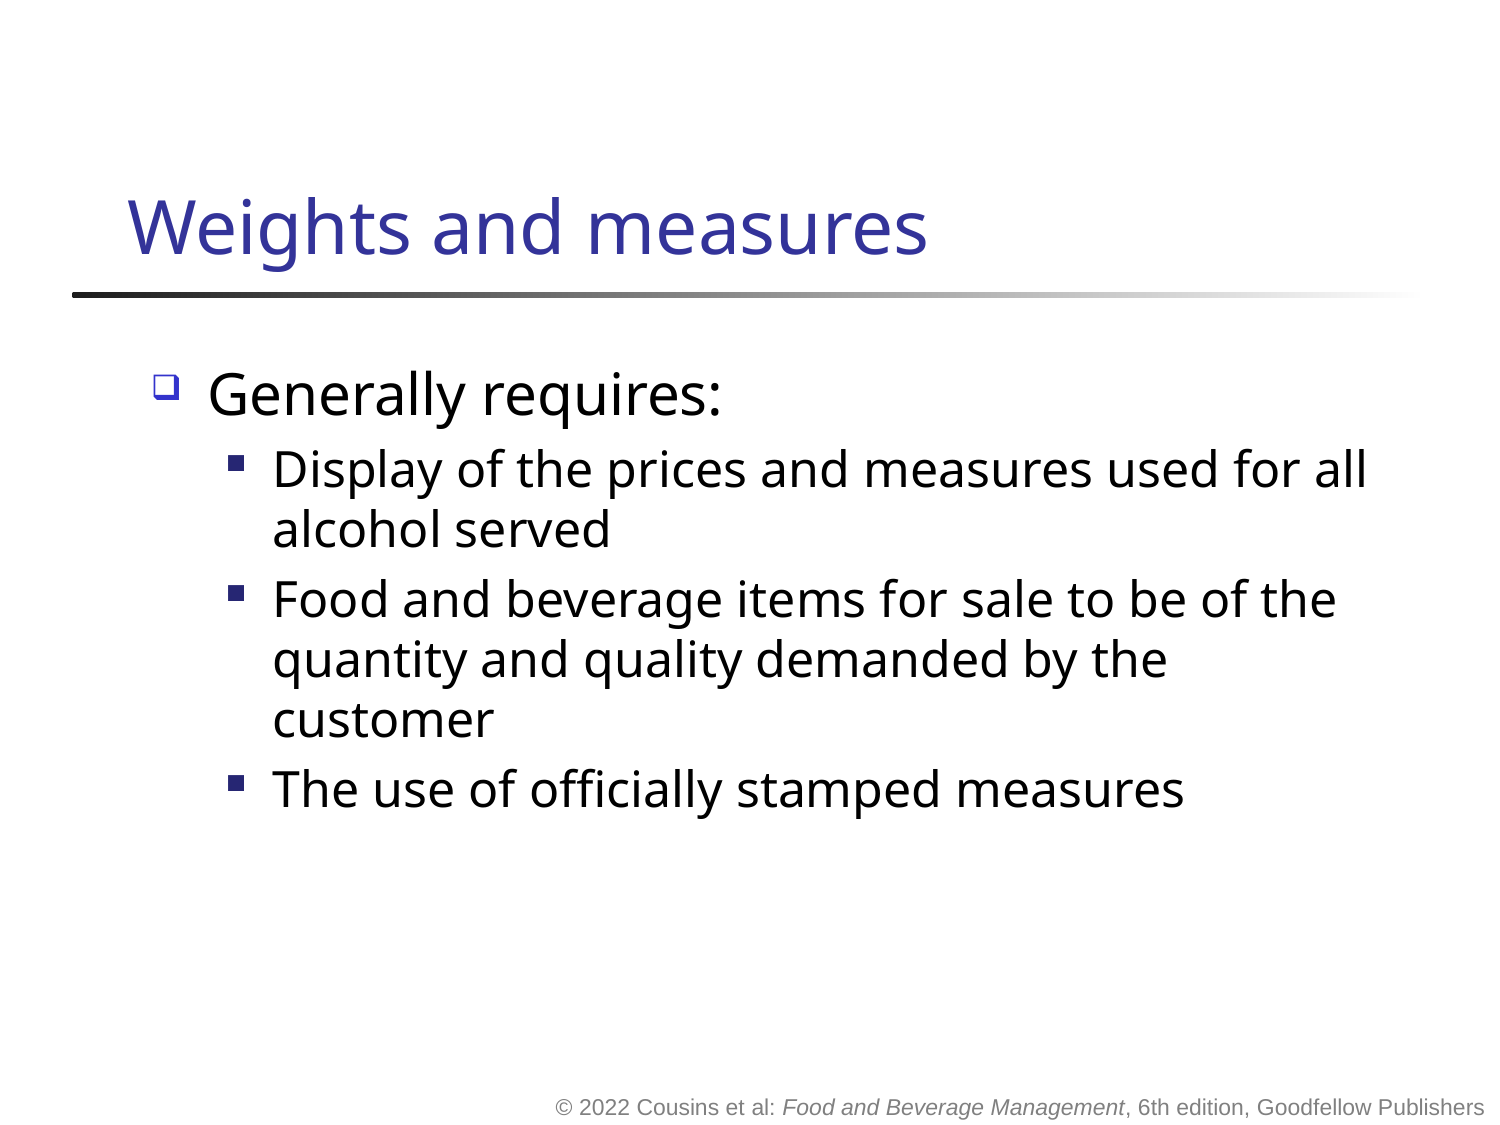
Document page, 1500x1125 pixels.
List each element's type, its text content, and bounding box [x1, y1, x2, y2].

list Generally requires: Display of the prices and measures used for all alcohol served Food and beverage items for sale to be of the quantity and quality demanded by the customer The use of officially stamped measures [135, 349, 1391, 1006]
title Weights and measures [112, 90, 1391, 278]
